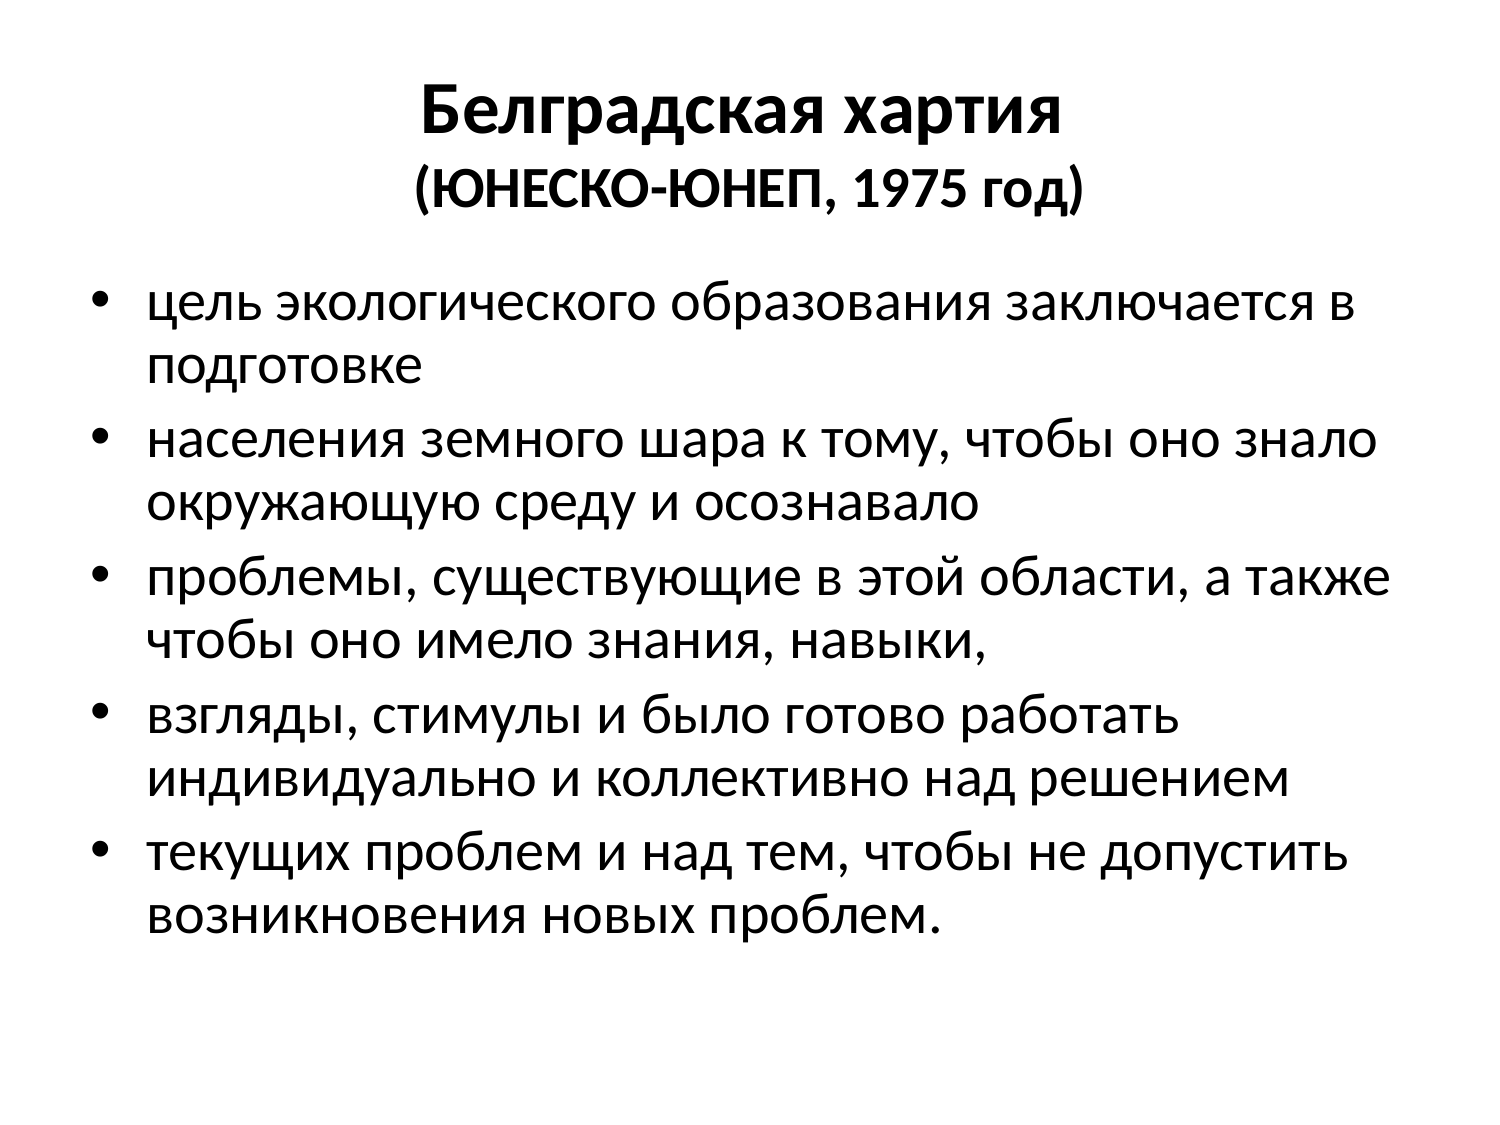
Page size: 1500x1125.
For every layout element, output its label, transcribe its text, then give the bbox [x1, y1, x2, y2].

list цель экологического образования заключается в подготовке населения земного шара к тому, чтобы оно знало окружающую среду и осознавало проблемы, существующие в этой области, а также чтобы оно имело знания, навыки, взгляды, стимулы и было готово работать индивидуально и коллективно над решением текущих проблем и над тем, чтобы не допустить возникновения новых проблем. [75, 262, 1425, 1005]
title Белградская хартия (ЮНЕСКО-ЮНЕП, 1975 год) [75, 45, 1425, 233]
